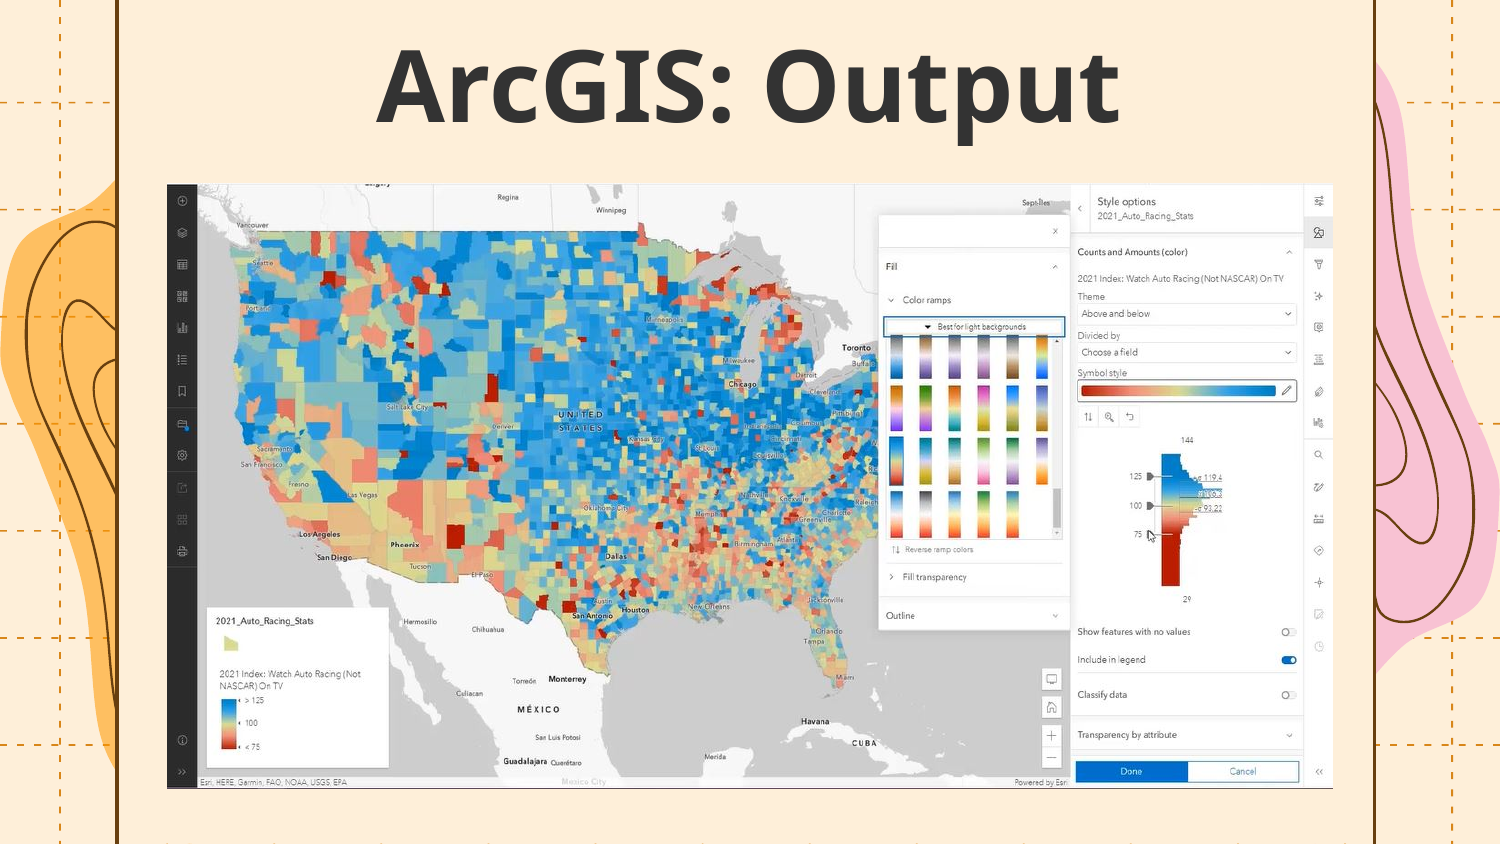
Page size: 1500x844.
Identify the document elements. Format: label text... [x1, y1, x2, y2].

title ArcGIS: Output [279, 39, 1221, 126]
picture [166, 183, 1333, 790]
